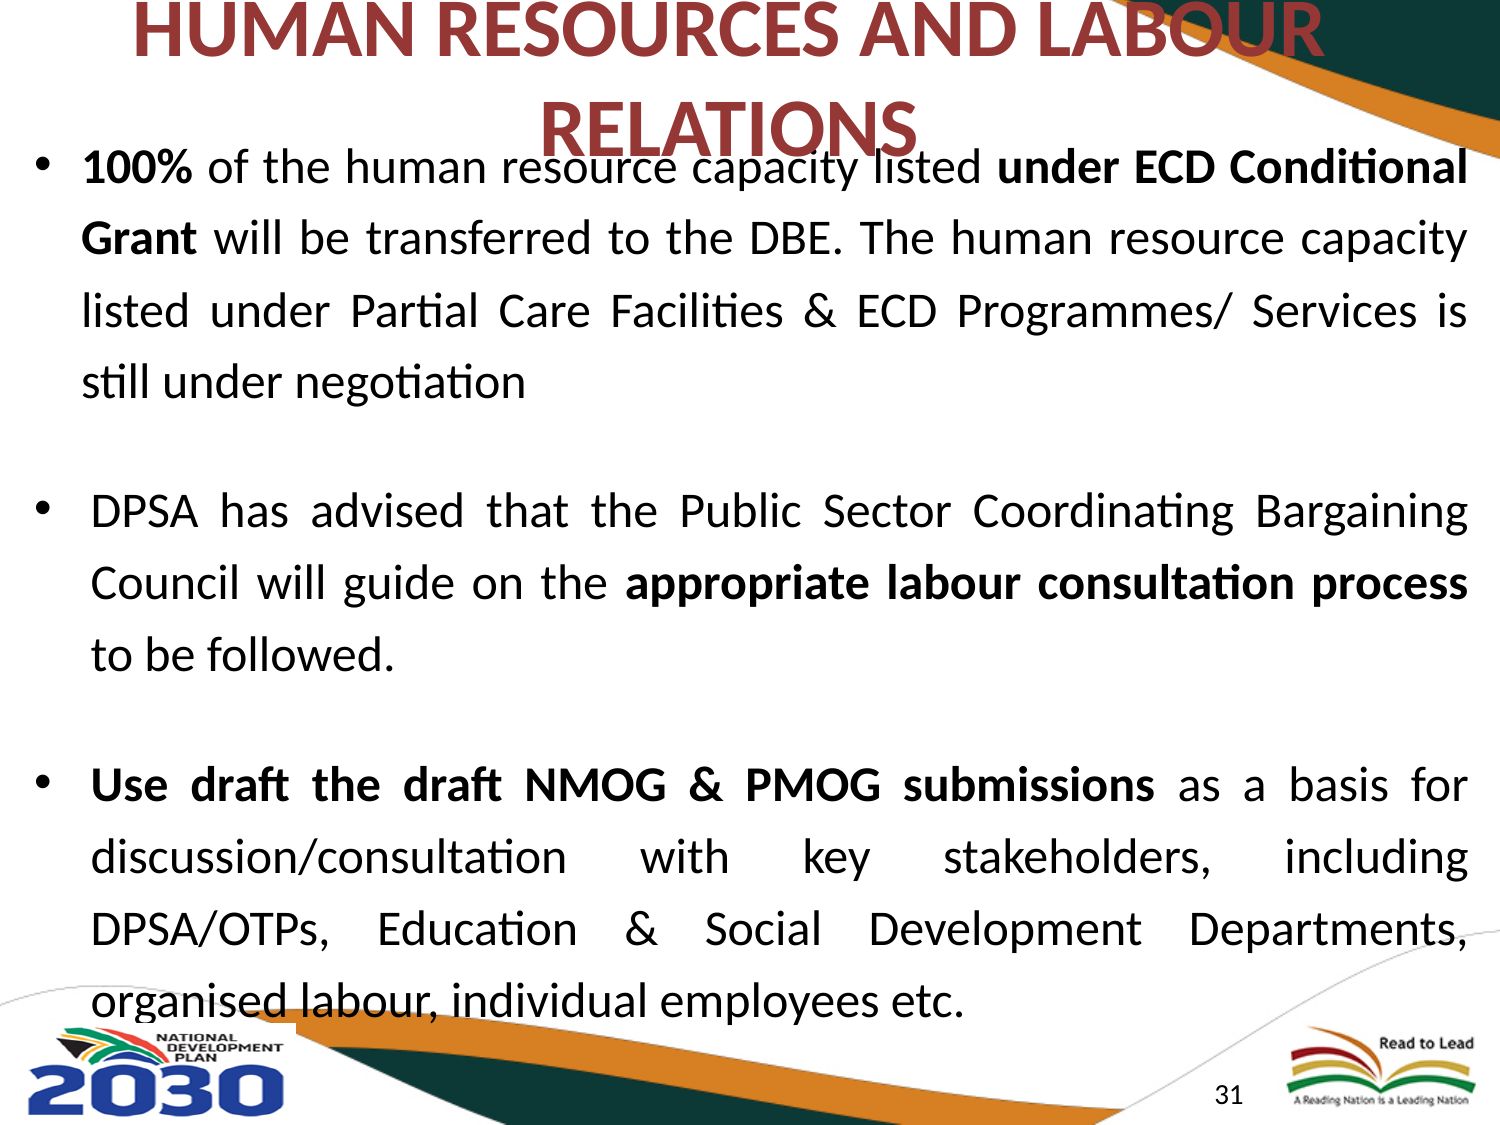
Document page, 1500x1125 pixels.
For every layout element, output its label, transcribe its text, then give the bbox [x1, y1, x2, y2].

text_box 31 [1199, 1067, 1259, 1118]
text_box Human Resources and Labour Relations [0, 19, 1459, 128]
text_box 100% of the human resource capacity listed under ECD Conditional Grant will be transferred to the DBE. The human resource capacity listed under Partial Care Facilities & ECD Programmes/ Services is still under negotiation DPSA has advised that the Public Sector Coordinating Bargaining Council will guide on the appropriate labour consultation process to be followed. Use draft the draft NMOG & PMOG submissions as a basis for discussion/consultation with key stakeholders, including DPSA/OTPs, Education & Social Development Departments, organised labour, individual employees etc. [19, 113, 1484, 1035]
picture [0, 0, 1500, 1125]
